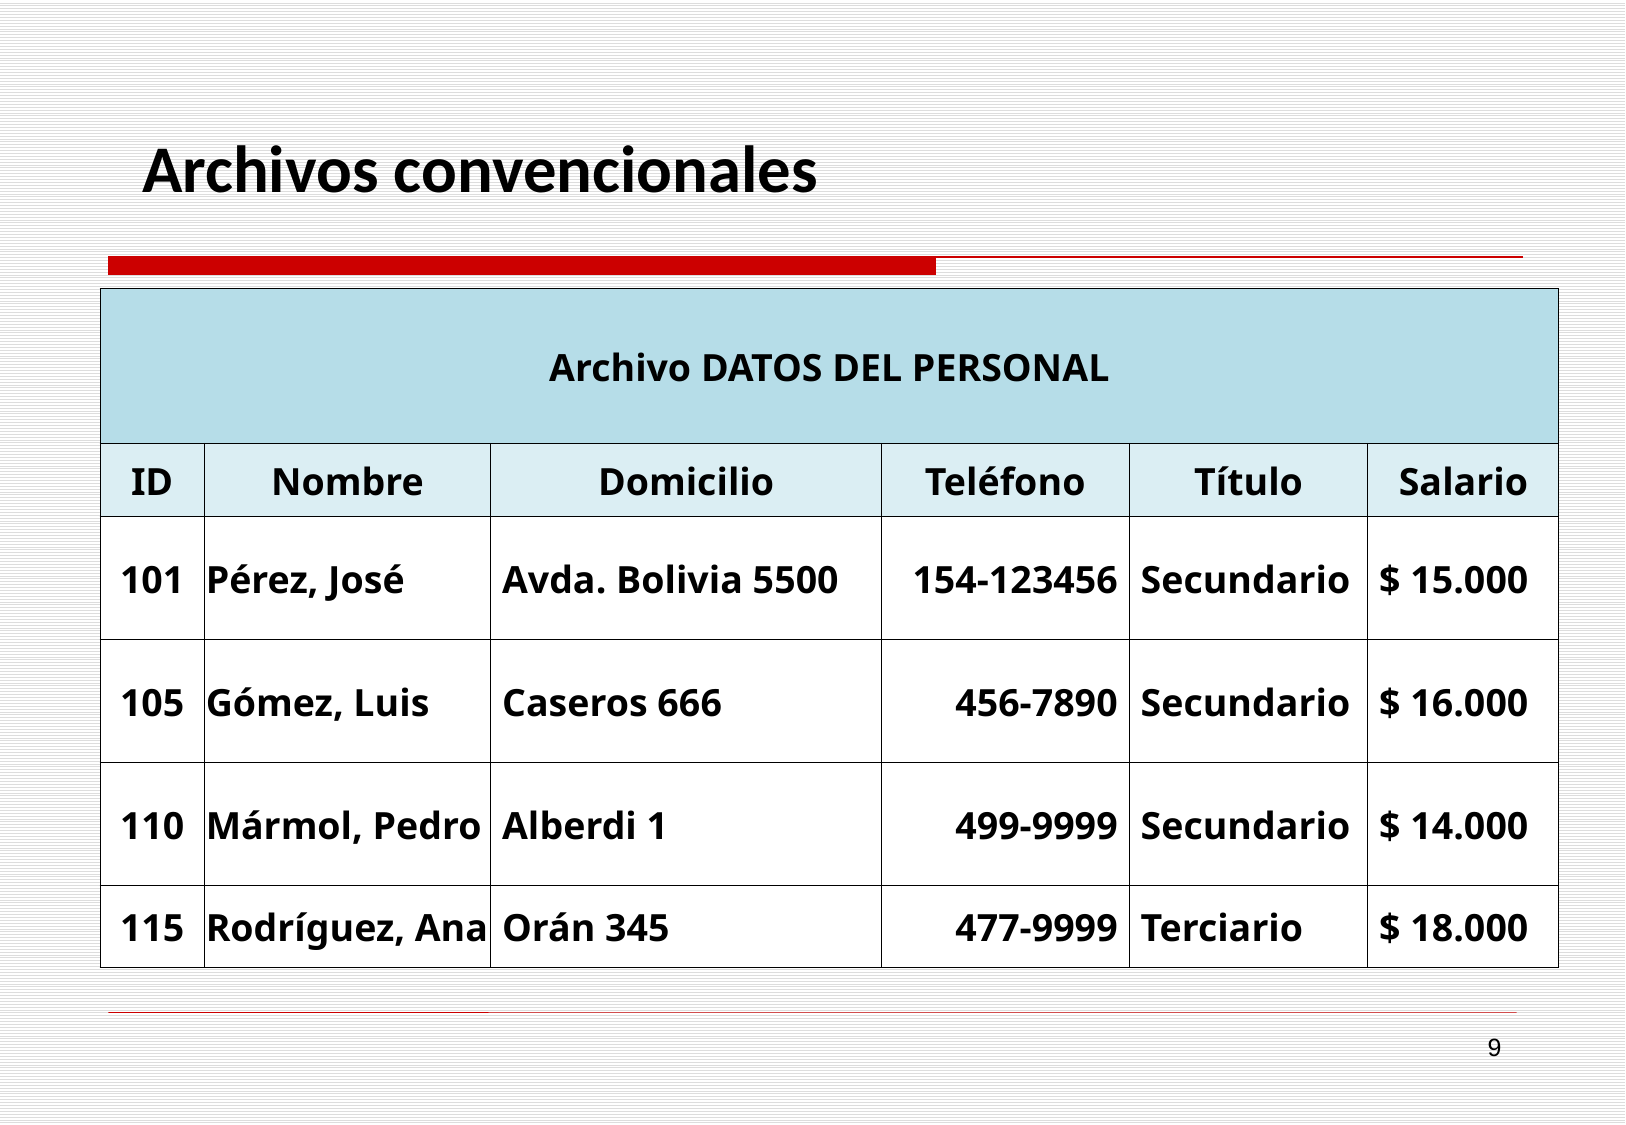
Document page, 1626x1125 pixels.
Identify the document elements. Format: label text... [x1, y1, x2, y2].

table_cell $ 18.000 [1368, 886, 1558, 967]
table_cell 115 [101, 886, 204, 967]
table_cell Salario [1368, 444, 1558, 516]
table_cell Mármol, Pedro [205, 763, 490, 885]
table_header Archivo DATOS DEL PERSONAL [101, 289, 1558, 443]
table_cell 110 [101, 763, 204, 885]
table_cell 499-9999 [882, 763, 1129, 885]
text_box Archivos convencionales [127, 118, 1522, 286]
table_cell Secundario [1130, 763, 1367, 885]
table_cell Orán 345 [491, 886, 881, 967]
table_cell Rodríguez, Ana [205, 886, 490, 967]
table_cell Gómez, Luis [205, 640, 490, 762]
slide_number 9 [1164, 1024, 1517, 1103]
table_cell Título [1130, 444, 1367, 516]
table_cell 105 [101, 640, 204, 762]
table_cell Terciario [1130, 886, 1367, 967]
table_cell Pérez, José [205, 517, 490, 639]
table_cell $ 15.000 [1368, 517, 1558, 639]
table_cell $ 16.000 [1368, 640, 1558, 762]
table_cell Nombre [205, 444, 490, 516]
table_cell 456-7890 [882, 640, 1129, 762]
table_cell Teléfono [882, 444, 1129, 516]
table_cell $ 14.000 [1368, 763, 1558, 885]
table_cell 477-9999 [882, 886, 1129, 967]
table_cell 154-123456 [882, 517, 1129, 639]
table_cell Domicilio [491, 444, 881, 516]
table_cell ID [101, 444, 204, 516]
table_cell Avda. Bolivia 5500 [491, 517, 881, 639]
table_cell Alberdi 1 [491, 763, 881, 885]
table_cell Caseros 666 [491, 640, 881, 762]
table_cell Secundario [1130, 640, 1367, 762]
table_cell Secundario [1130, 517, 1367, 639]
table_cell 101 [101, 517, 204, 639]
